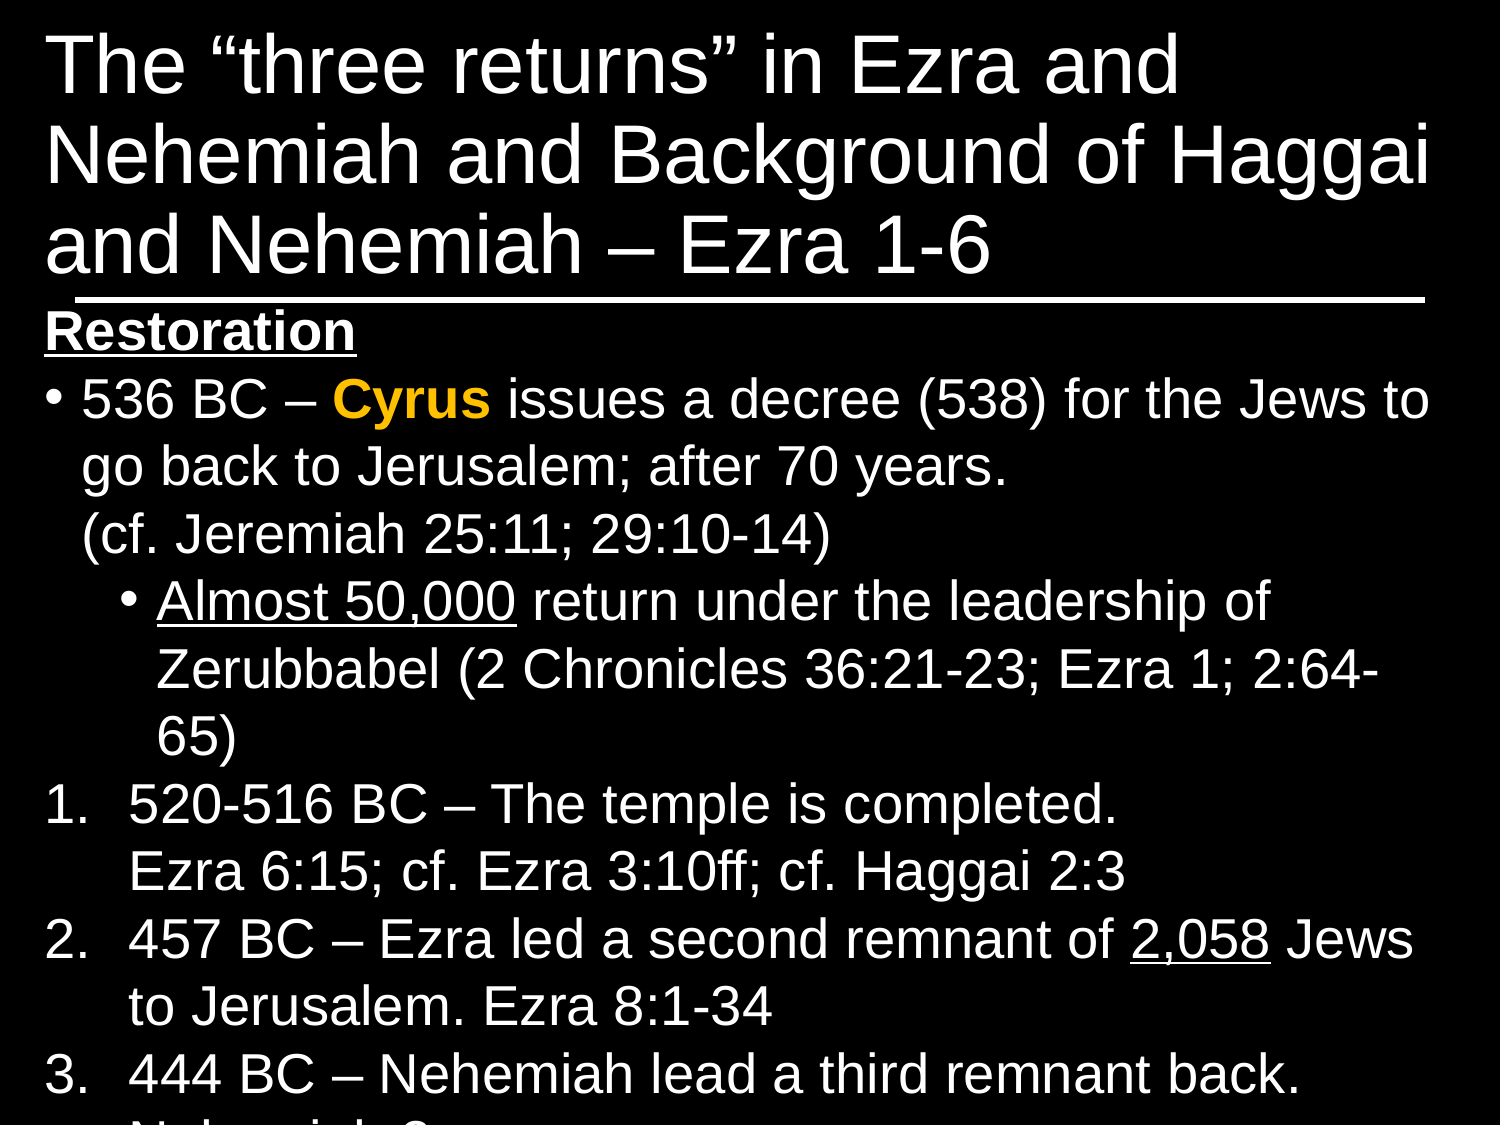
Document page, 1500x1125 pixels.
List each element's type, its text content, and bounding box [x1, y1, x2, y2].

list Restoration 536 BC – Cyrus issues a decree (538) for the Jews to go back to Jerusalem; after 70 years. (cf. Jeremiah 25:11; 29:10-14) Almost 50,000 return under the leadership of Zerubbabel (2 Chronicles 36:21-23; Ezra 1; 2:64-65) 520-516 BC – The temple is completed. Ezra 6:15; cf. Ezra 3:10ff; cf. Haggai 2:3 457 BC – Ezra led a second remnant of 2,058 Jews to Jerusalem. Ezra 8:1-34 444 BC – Nehemiah lead a third remnant back. Nehemiah 2 [29, 287, 1476, 1125]
title The “three returns” in Ezra and Nehemiah and Background of Haggai and Nehemiah – Ezra 1-6 [29, 13, 1476, 287]
